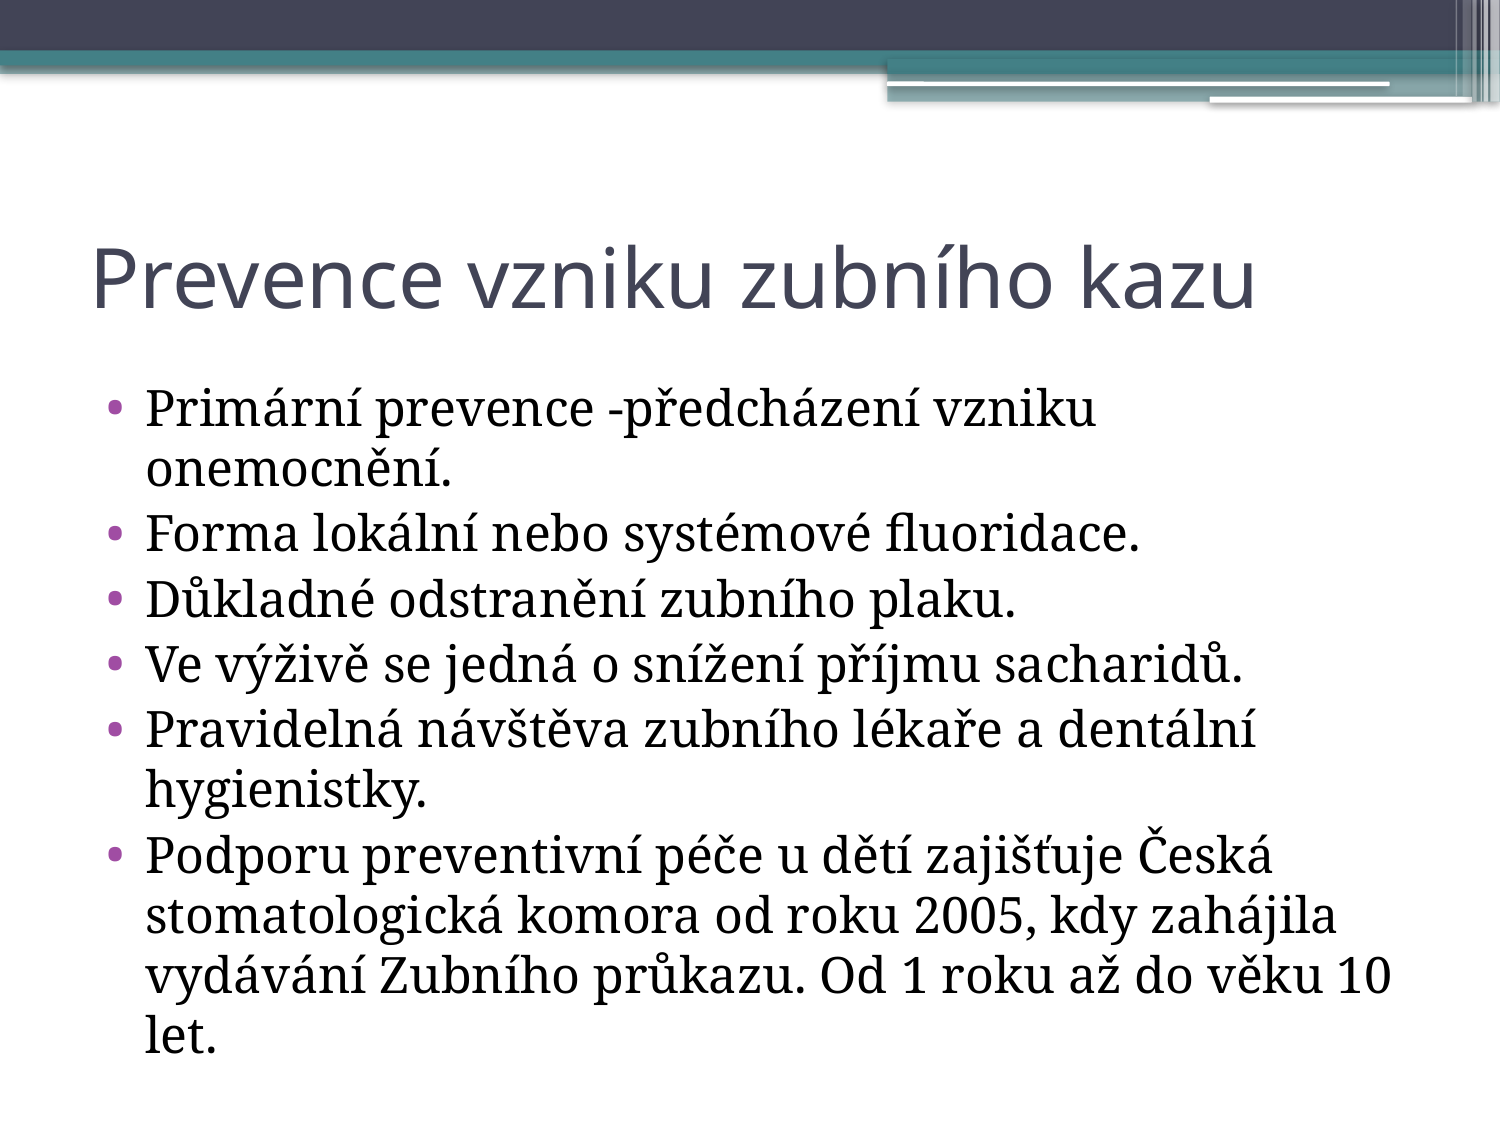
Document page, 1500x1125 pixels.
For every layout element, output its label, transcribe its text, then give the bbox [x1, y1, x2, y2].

list Primární prevence -předcházení vzniku onemocnění. Forma lokální nebo systémové fluoridace. Důkladné odstranění zubního plaku. Ve výživě se jedná o snížení příjmu sacharidů. Pravidelná návštěva zubního lékaře a dentální hygienistky. Podporu preventivní péče u dětí zajišťuje Česká stomatologická komora od roku 2005, kdy zahájila vydávání Zubního průkazu. Od 1 roku až do věku 10 let. [75, 368, 1425, 1079]
title Prevence vzniku zubního kazu [75, 187, 1425, 363]
